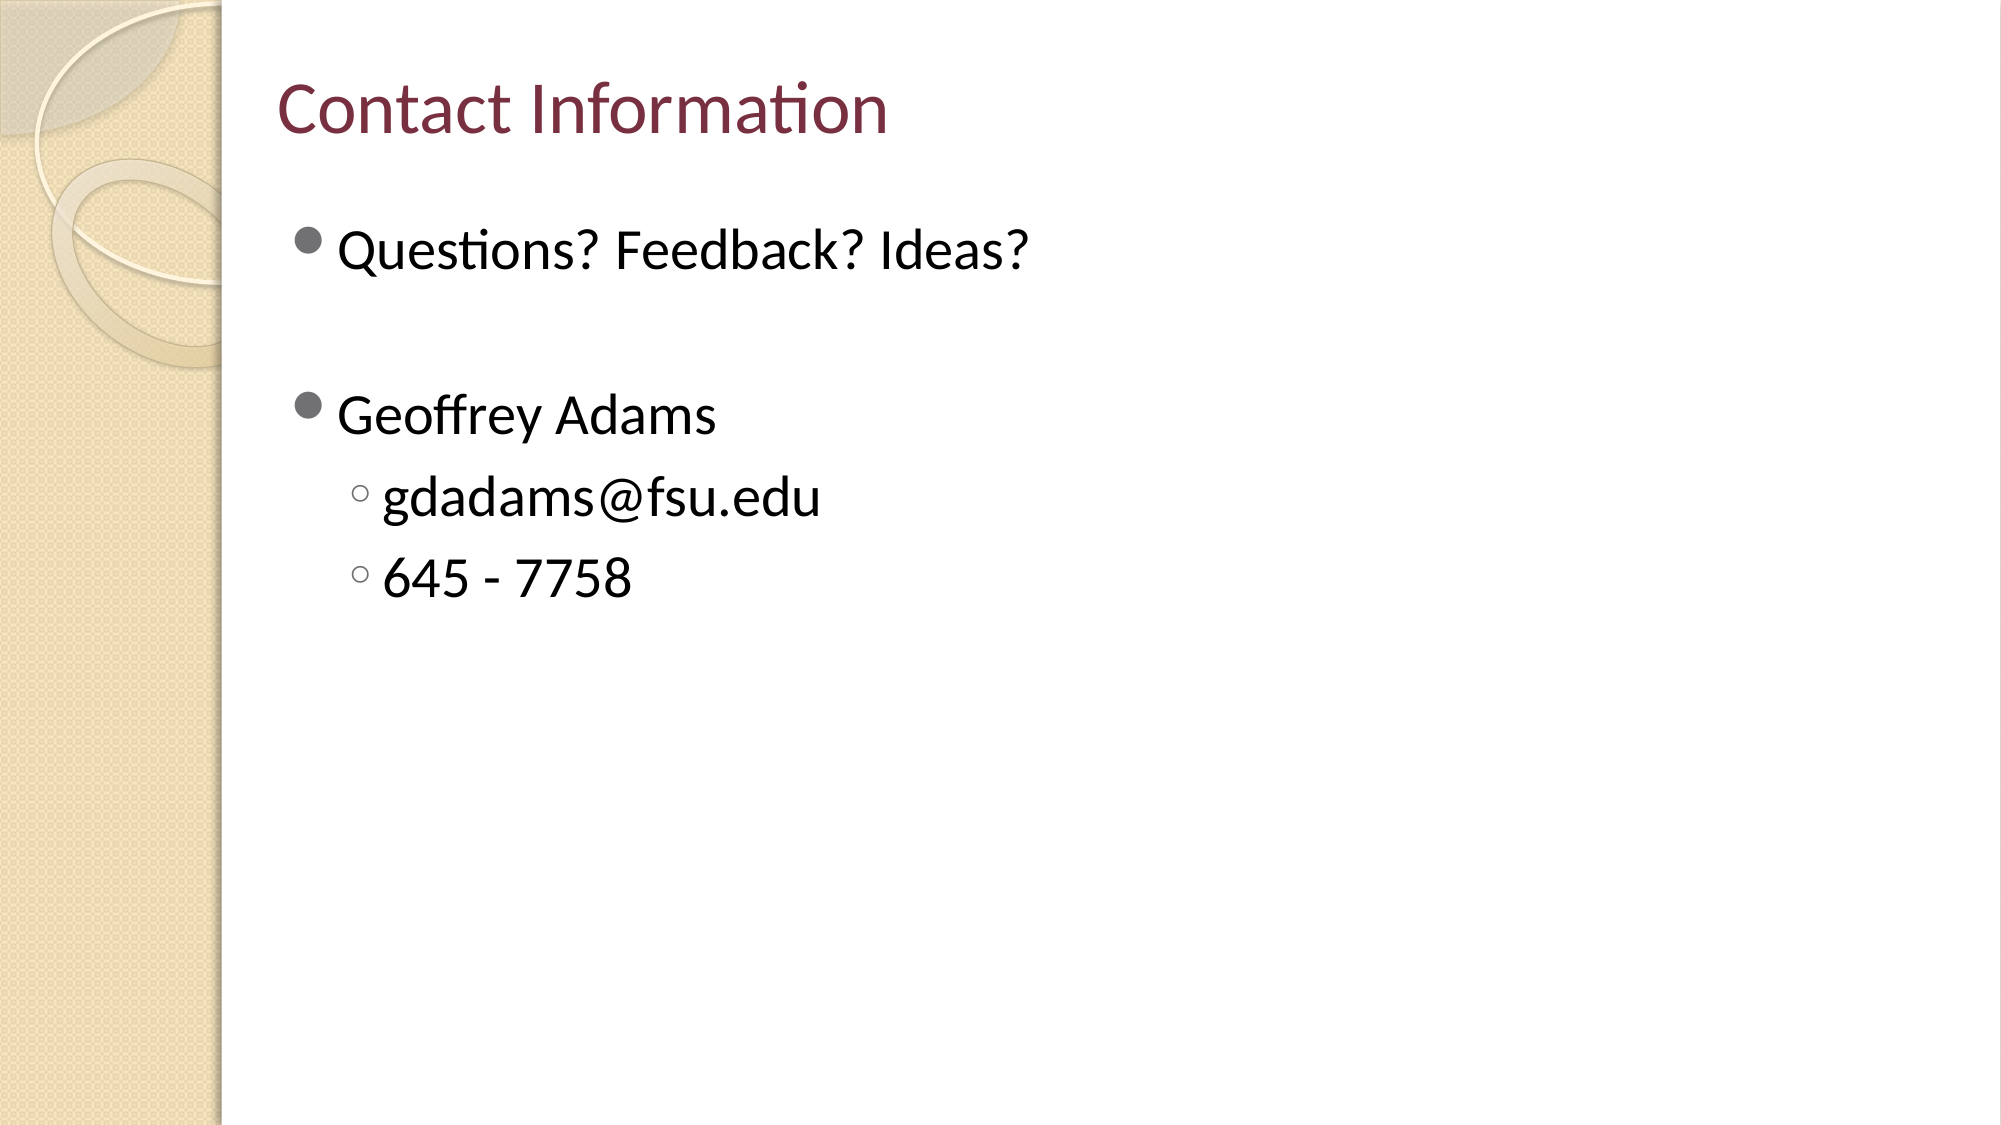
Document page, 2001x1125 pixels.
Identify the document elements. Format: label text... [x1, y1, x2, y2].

list Questions? Feedback? Ideas? Geoffrey Adams gdadams@fsu.edu 645 - 7758 [262, 204, 1954, 1088]
title Contact Information [262, 45, 1954, 163]
